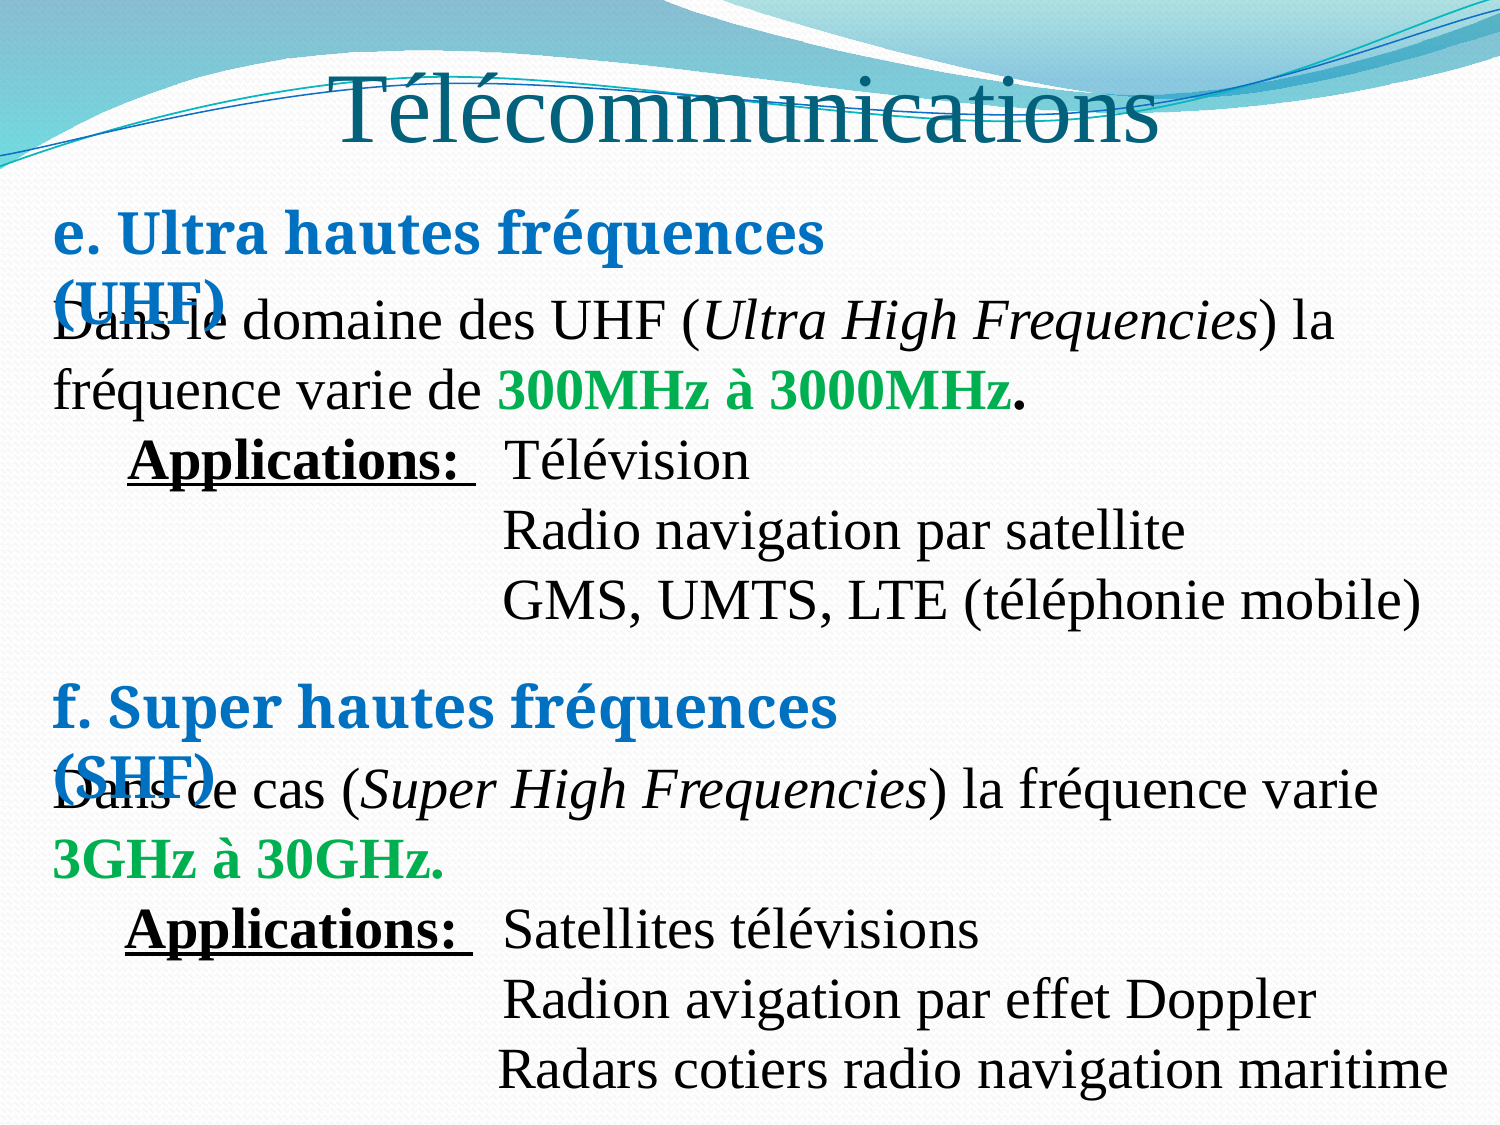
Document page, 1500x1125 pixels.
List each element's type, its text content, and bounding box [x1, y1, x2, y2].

text_box e. Ultra hautes fréquences (UHF) [37, 189, 1013, 344]
text_box f. Super hautes fréquences (SHF) [37, 662, 1013, 818]
text_box Dans le domaine des UHF (Ultra High Frequencies) la fréquence varie de 300MHz à 3000MHz. Applications: Télévision Radio navigation par satellite GMS, UMTS, LTE (téléphonie mobile) Dans ce cas (Super High Frequencies) la fréquence varie 3GHz à 30GHz. Applications: Satellites télévisions Radion avigation par effet Doppler Radars cotiers radio navigation maritime [37, 203, 1500, 1108]
title Télécommunications [324, 0, 1175, 163]
